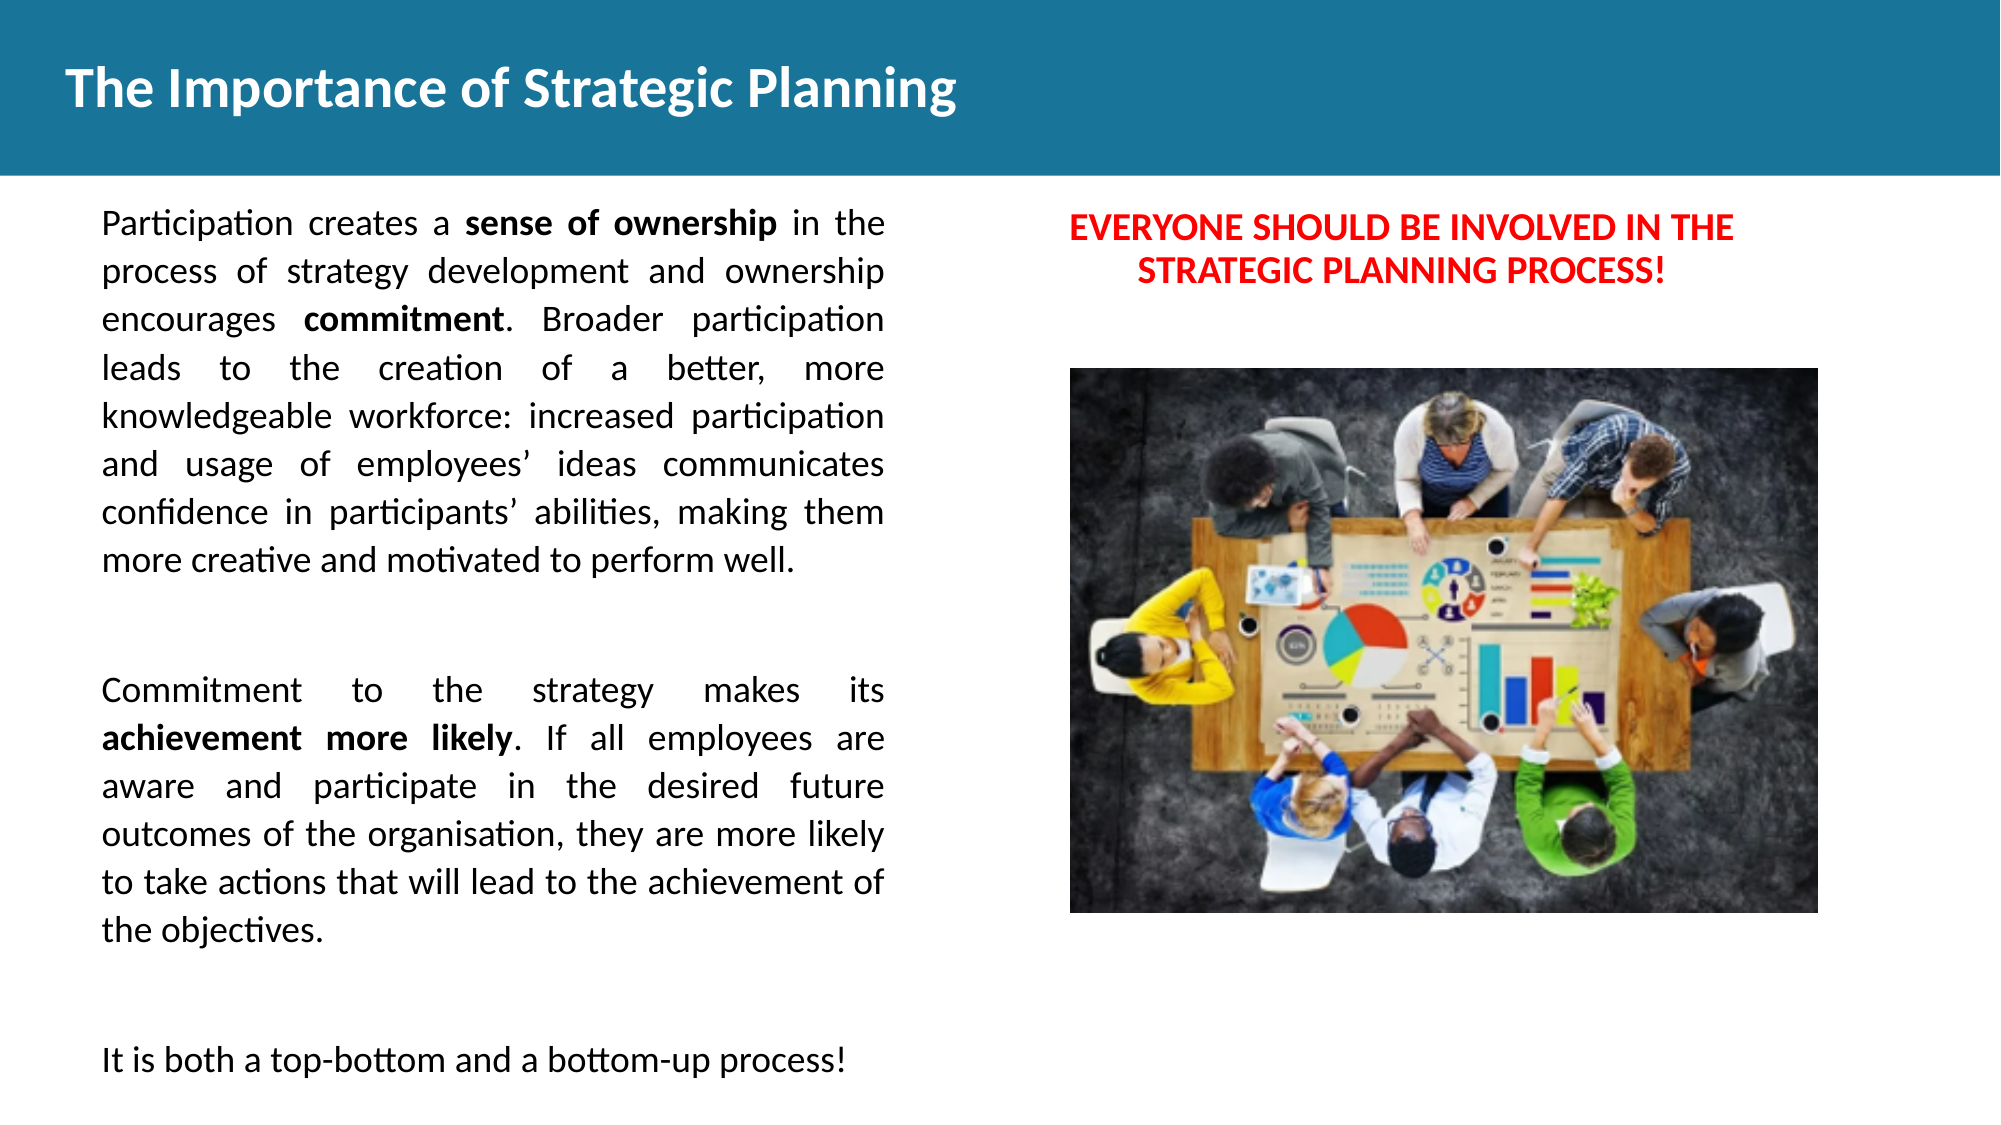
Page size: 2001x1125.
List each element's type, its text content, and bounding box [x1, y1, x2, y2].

title The Importance of Strategic Planning [65, 28, 1935, 140]
text_box Participation creates a sense of ownership in the process of strategy development and ownership encourages commitment. Broader participation leads to the creation of a better, more knowledgeable workforce: increased participation and usage of employees’ ideas communicates confidence in participants’ abilities, making them more creative and motivated to perform well. Commitment to the strategy makes its achievement more likely. If all employees are aware and participate in the desired future outcomes of the organisation, they are more likely to take actions that will lead to the achievement of the objectives. It is both a top-bottom and a bottom-up process! [86, 187, 901, 1088]
picture [1070, 367, 1818, 914]
list EVERYONE SHOULD BE INVOLVED IN THE STRATEGIC PLANNING PROCESS! [1043, 206, 1761, 542]
